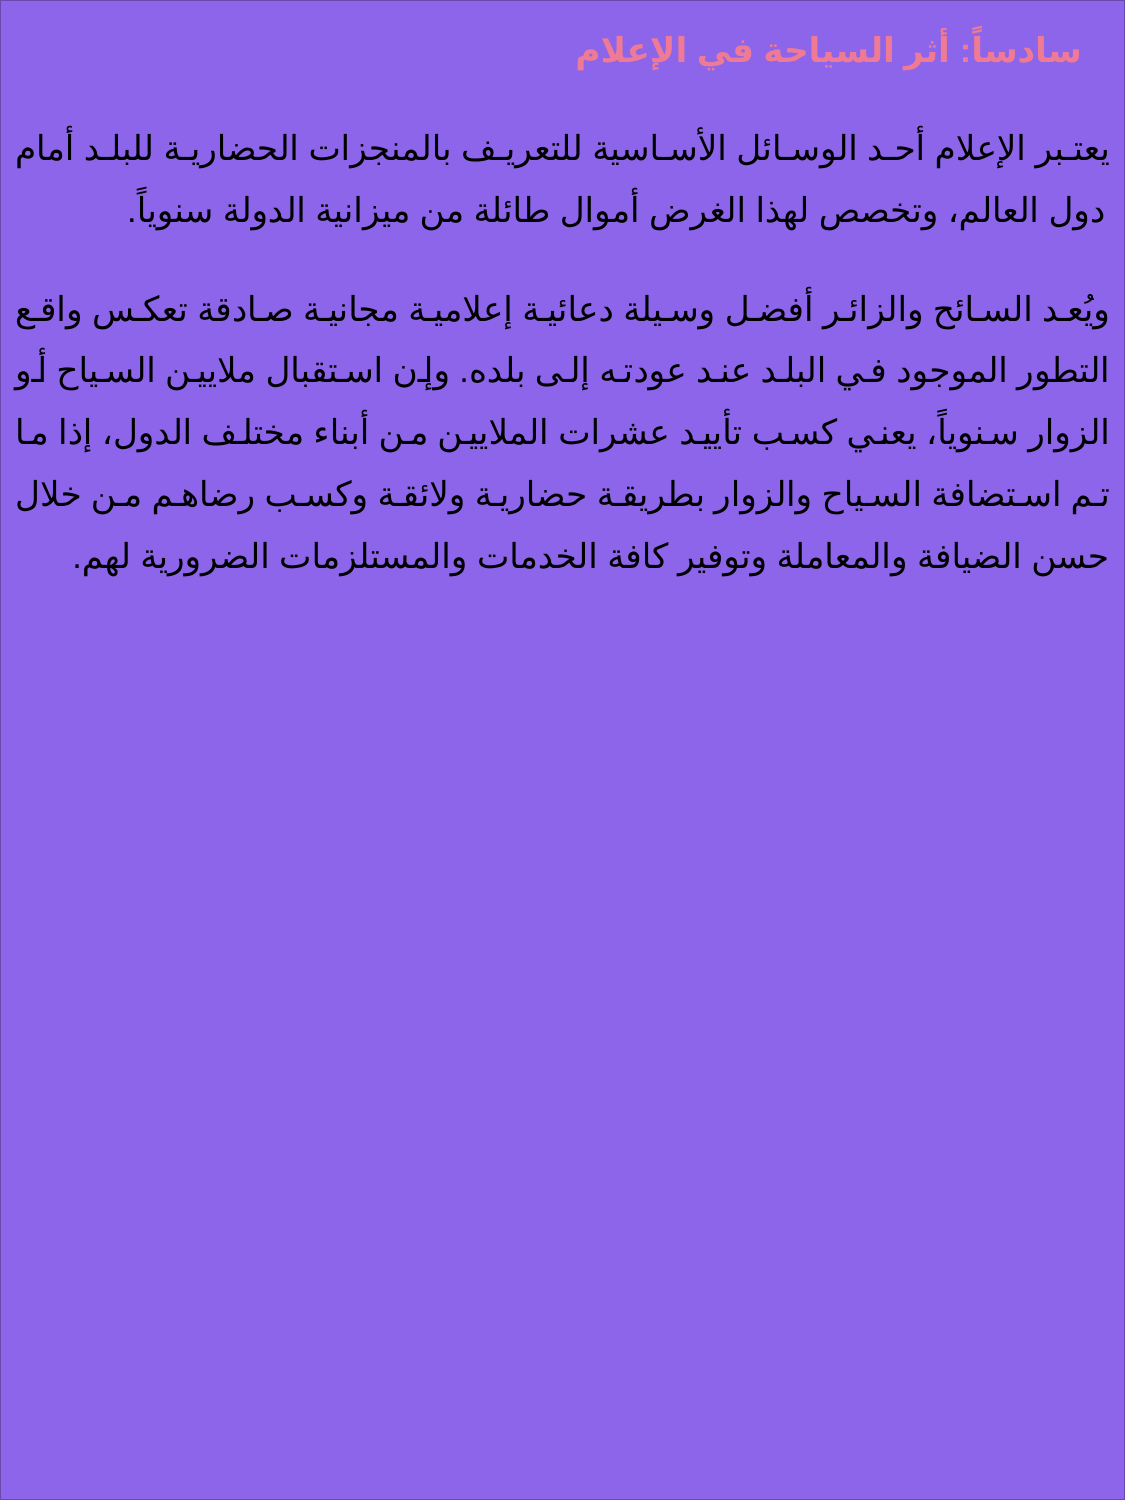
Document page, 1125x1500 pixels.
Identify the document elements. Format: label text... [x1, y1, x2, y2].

list سادساً: أثر السياحة في الإعلام يعتبر الإعلام أحد الوسائل الأساسية للتعريف بالمنجزات الحضارية للبلد أمام دول العالم، وتخصص لهذا الغرض أموال طائلة من ميزانية الدولة سنوياً. ويُعد السائح والزائر أفضل وسيلة دعائية إعلامية مجانية صادقة تعكس واقع التطور الموجود في البلد عند عودته إلى بلده. وإن استقبال ملايين السياح أو الزوار سنوياً، يعني كسب تأييد عشرات الملايين من أبناء مختلف الدول، إذا ما تم استضافة السياح والزوار بطريقة حضارية ولائقة وكسب رضاهم من خلال حسن الضيافة والمعاملة وتوفير كافة الخدمات والمستلزمات الضرورية لهم. [0, 0, 1125, 1500]
